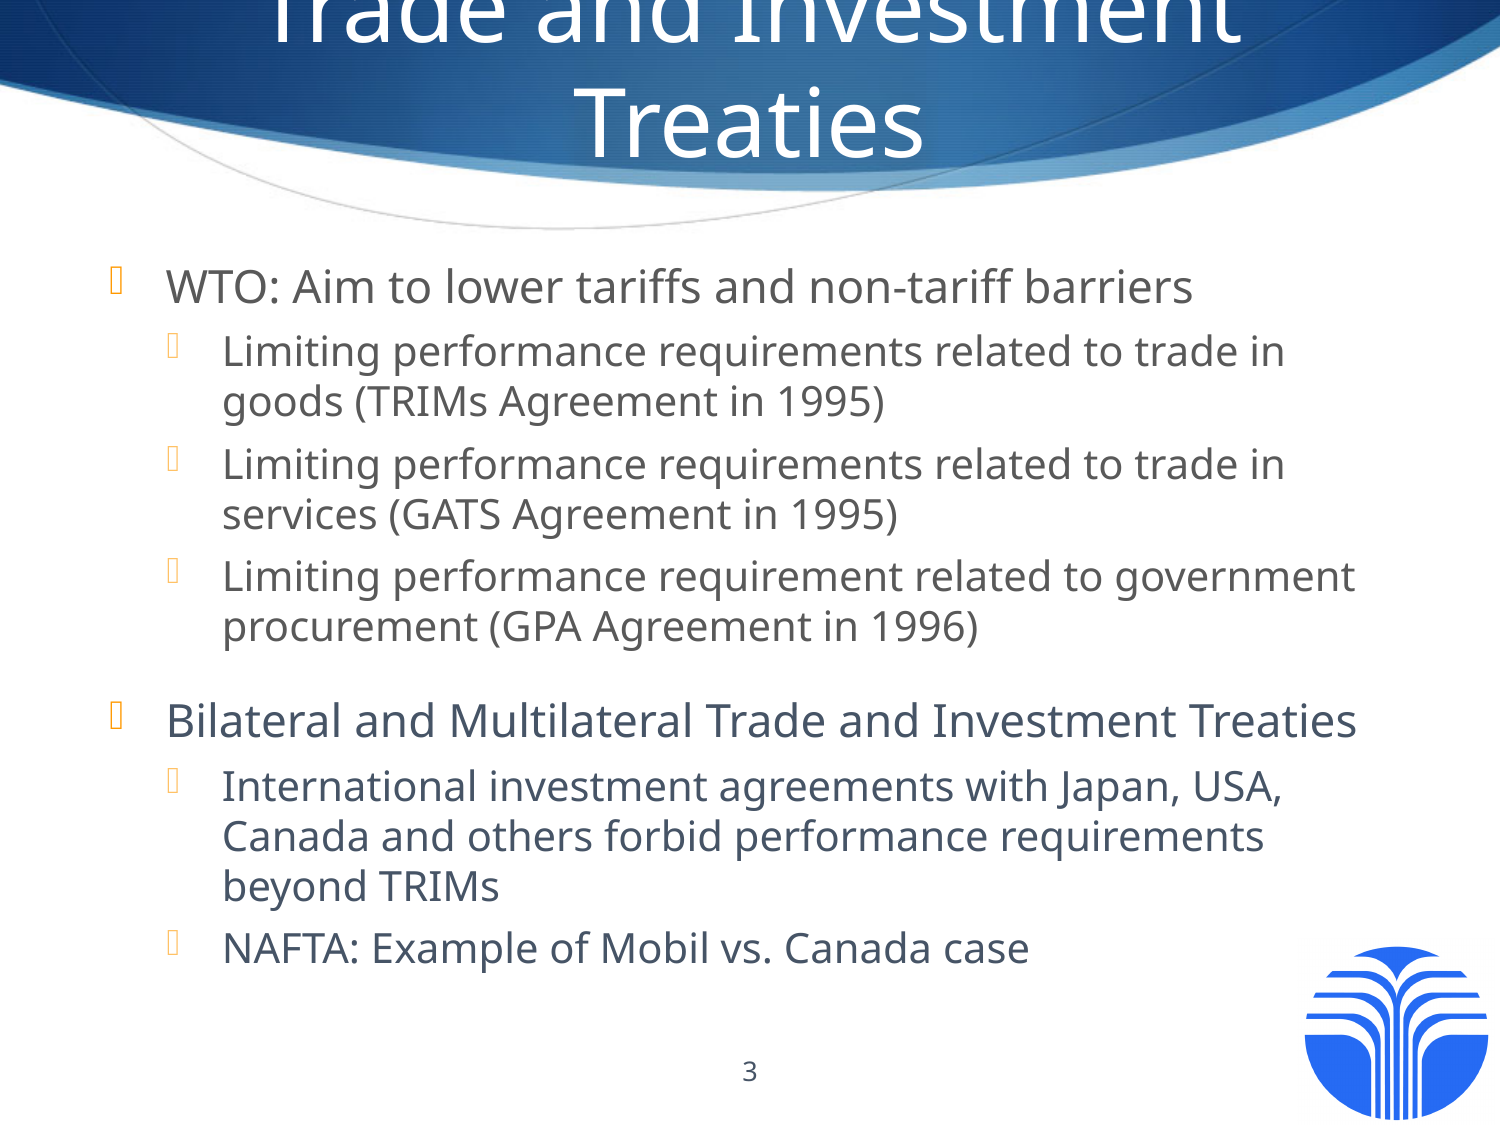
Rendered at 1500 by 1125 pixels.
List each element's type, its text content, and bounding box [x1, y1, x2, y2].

list WTO: Aim to lower tariffs and non-tariff barriers Limiting performance requirements related to trade in goods (TRIMs Agreement in 1995) Limiting performance requirements related to trade in services (GATS Agreement in 1995) Limiting performance requirement related to government procurement (GPA Agreement in 1996) Bilateral and Multilateral Trade and Investment Treaties International investment agreements with Japan, USA, Canada and others forbid performance requirements beyond TRIMs NAFTA: Example of Mobil vs. Canada case [94, 249, 1425, 1006]
slide_number 3 [706, 1042, 794, 1103]
title Trade and Investment Treaties [75, 0, 1425, 124]
picture [0, 0, 1500, 1125]
